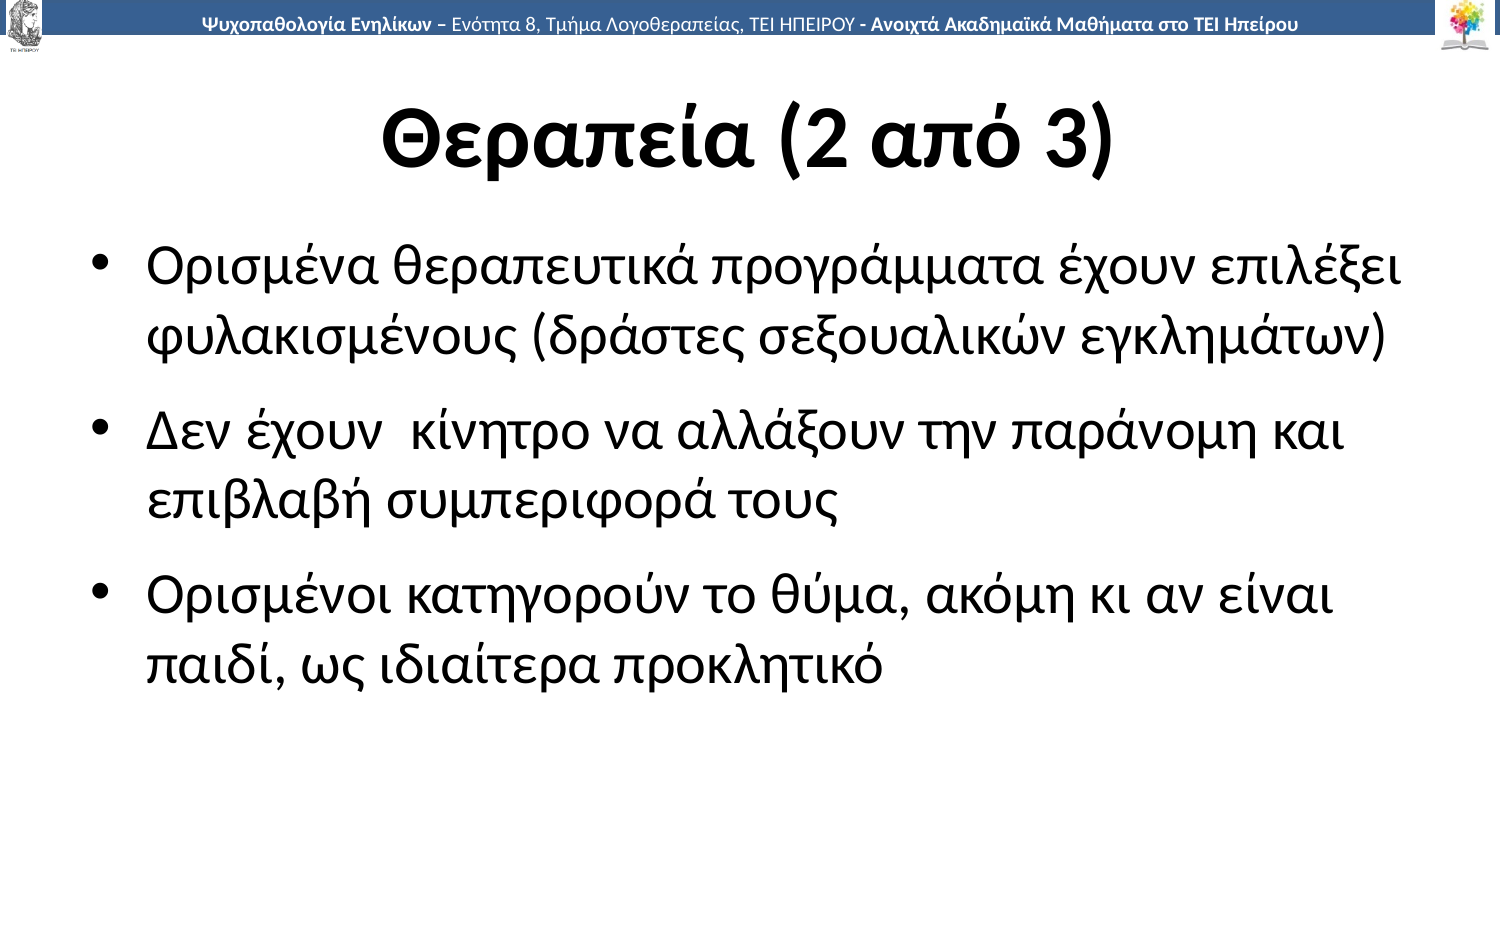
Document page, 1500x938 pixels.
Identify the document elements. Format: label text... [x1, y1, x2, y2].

picture [6, 0, 42, 54]
picture [1435, 0, 1495, 52]
list Ορισμένα θεραπευτικά προγράμματα έχουν επιλέξει φυλακισμένους (δράστες σεξουαλικών εγκλημάτων) Δεν έχουν κίνητρο να αλλάξουν την παράνομη και επιβλαβή συμπεριφορά τους Ορισμένοι κατηγορούν το θύμα, ακόμη κι αν είναι παιδί, ως ιδιαίτερα προκλητικό [75, 218, 1425, 838]
title Θεραπεία (2 από 3) [75, 70, 1425, 194]
